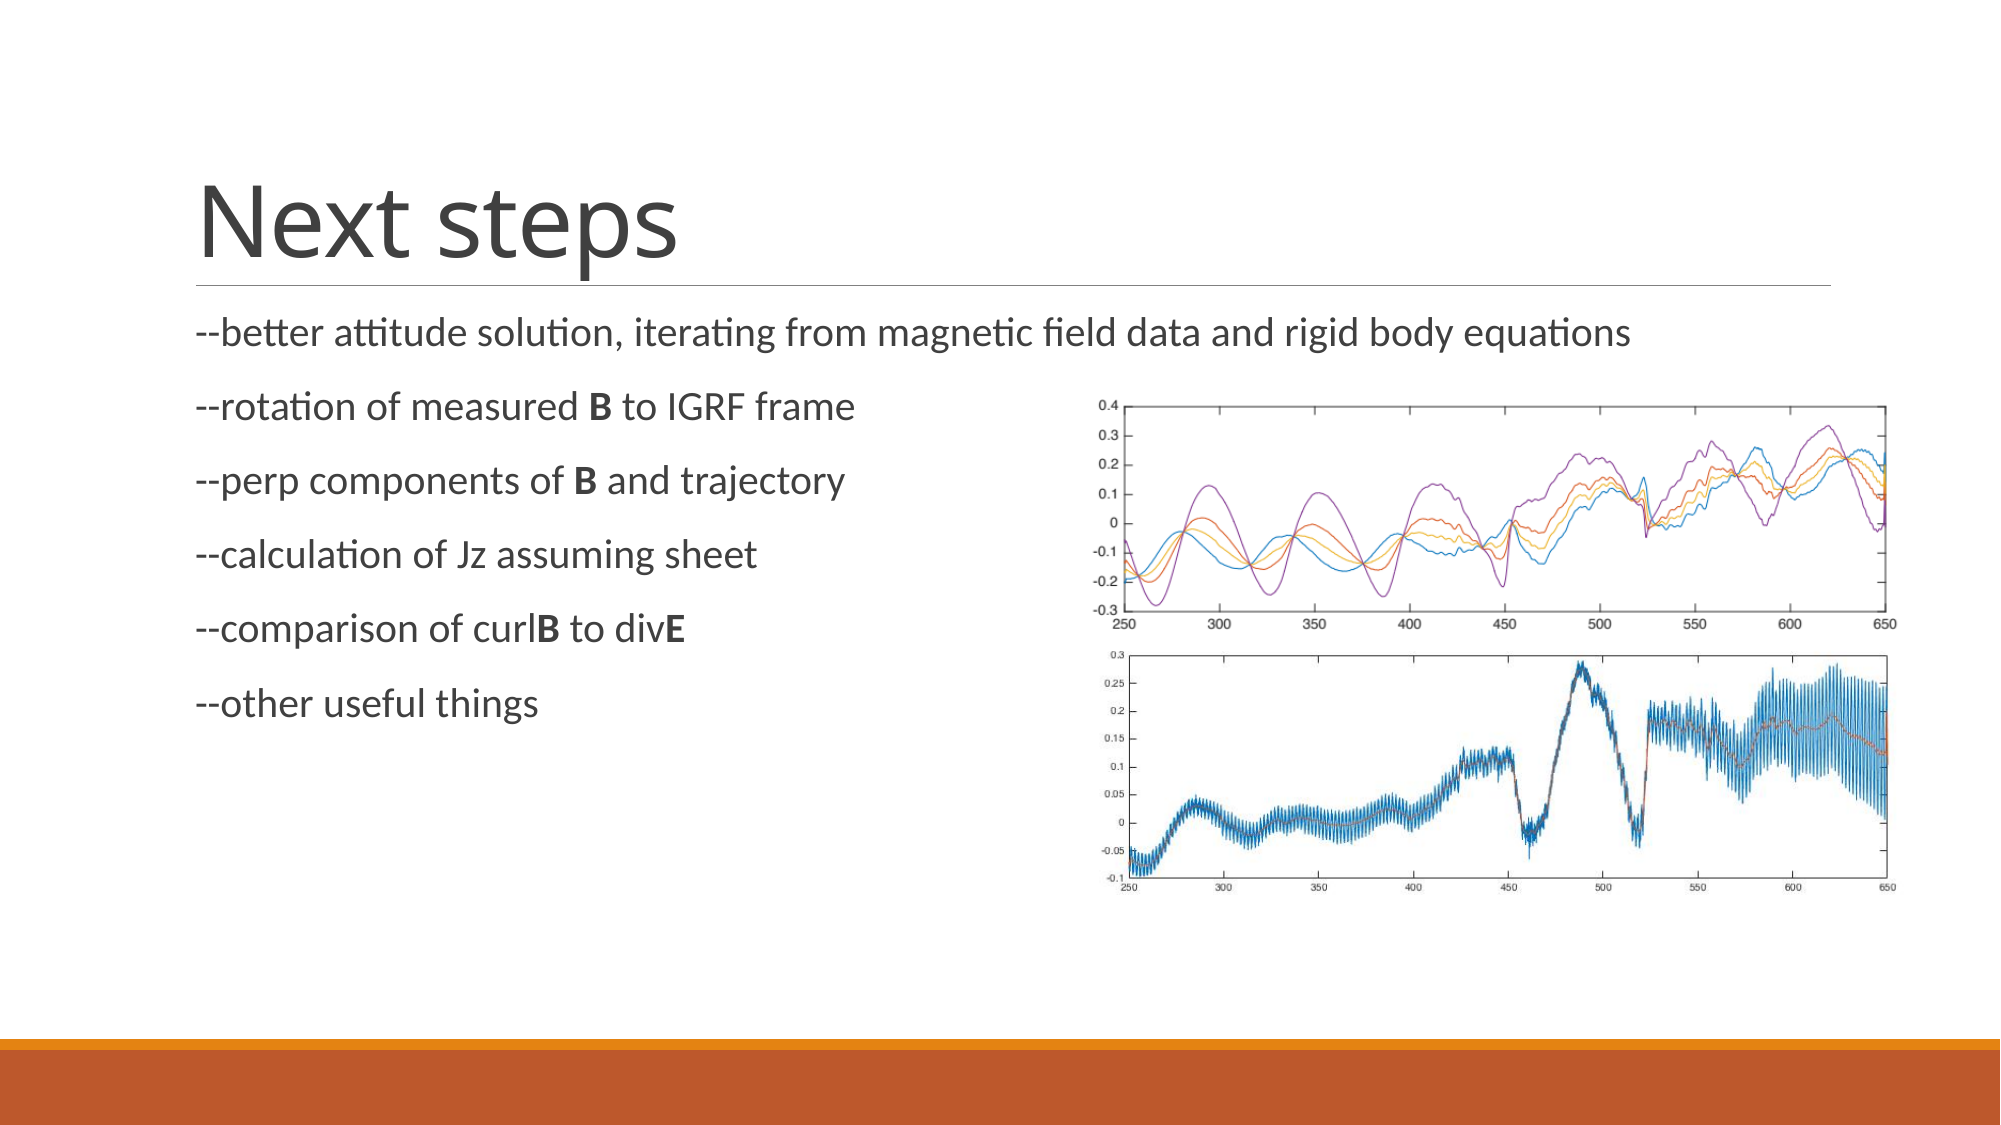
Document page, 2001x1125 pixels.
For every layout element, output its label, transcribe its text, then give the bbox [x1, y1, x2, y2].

list --better attitude solution, iterating from magnetic field data and rigid body equations --rotation of measured B to IGRF frame --perp components of B and trajectory --calculation of Jz assuming sheet --comparison of curlB to divE --other useful things [180, 302, 1830, 963]
picture [1001, 388, 1982, 910]
title Next steps [180, 47, 1830, 285]
